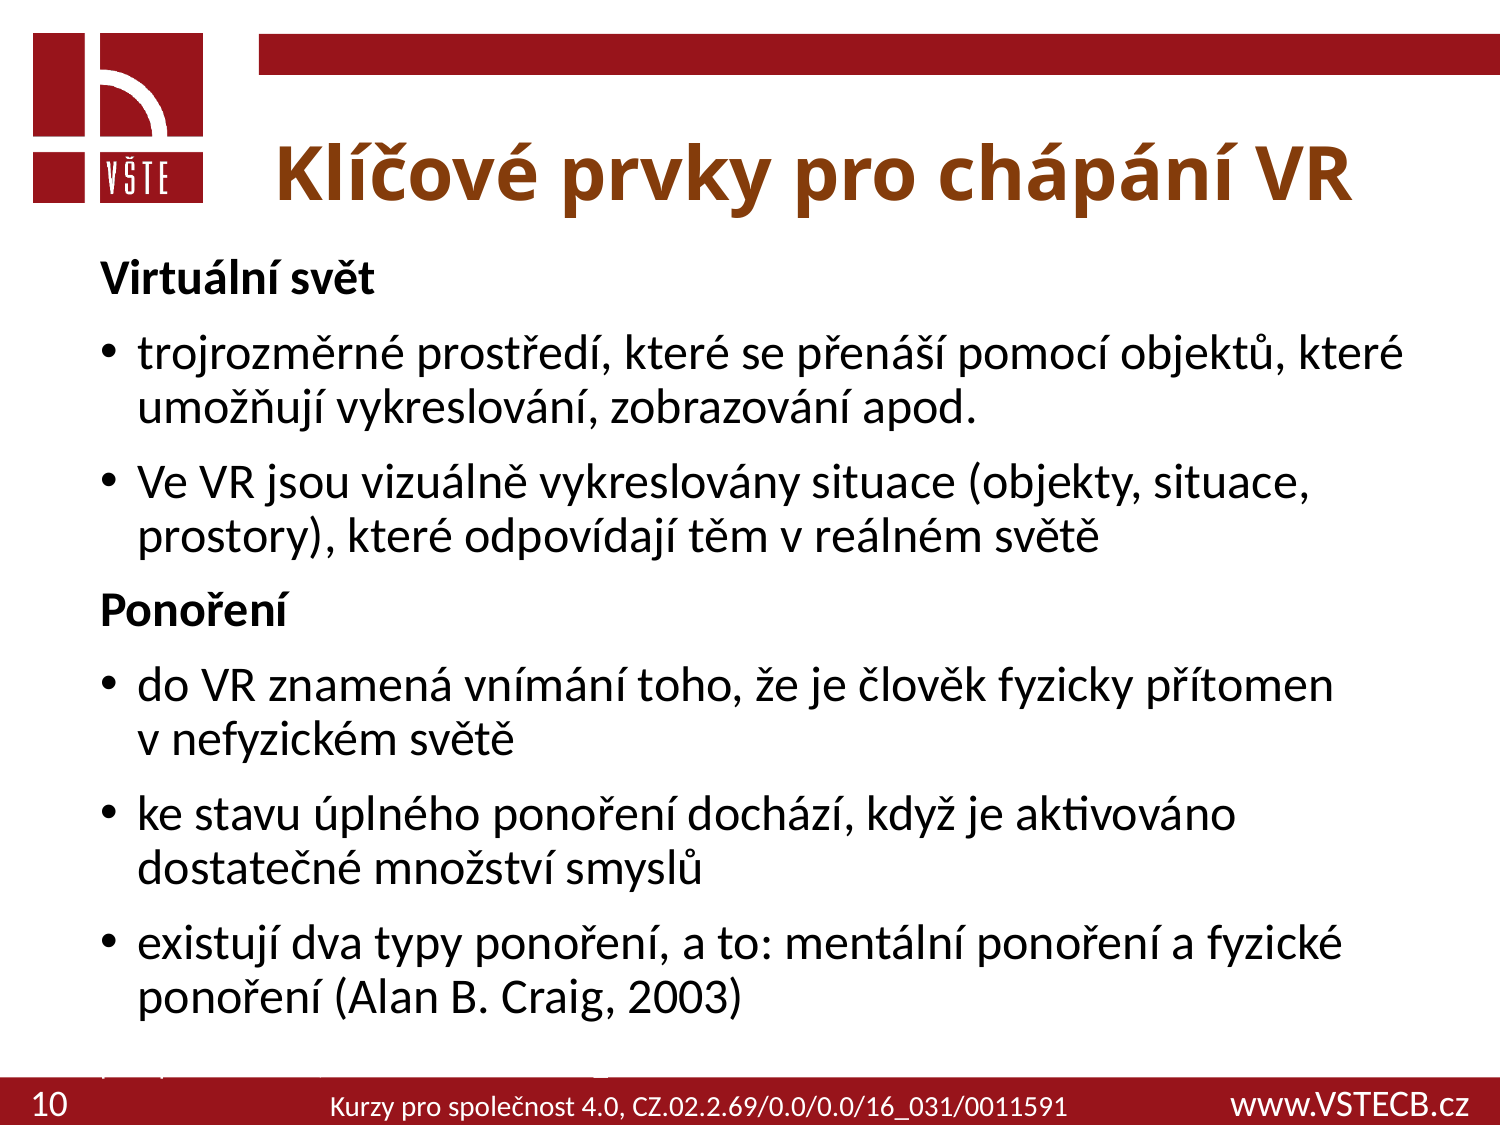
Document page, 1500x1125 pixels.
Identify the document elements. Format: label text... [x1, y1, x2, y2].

text_box 10 Kurzy pro společnost 4.0, CZ.02.2.69/0.0/0.0/16_031/0011591 www.VSTECB.cz [0, 1076, 1500, 1125]
picture [33, 33, 203, 203]
list Virtuální svět trojrozměrné prostředí, které se přenáší pomocí objektů, které umožňují vykreslování, zobrazování apod. Ve VR jsou vizuálně vykreslovány situace (objekty, situace, prostory), které odpovídají těm v reálném světě Ponoření do VR znamená vnímání toho, že je člověk fyzicky přítomen v nefyzickém světě ke stavu úplného ponoření dochází, když je aktivováno dostatečné množství smyslů existují dva typy ponoření, a to: mentální ponoření a fyzické ponoření (Alan B. Craig, 2003) pro společnost 4.0, CZ.02.2.69/0.0/0.0/16_031/0011591 [85, 243, 1479, 1036]
title Klíčové prvky pro chápání VR [258, 76, 1500, 278]
text_box [258, 33, 1500, 76]
